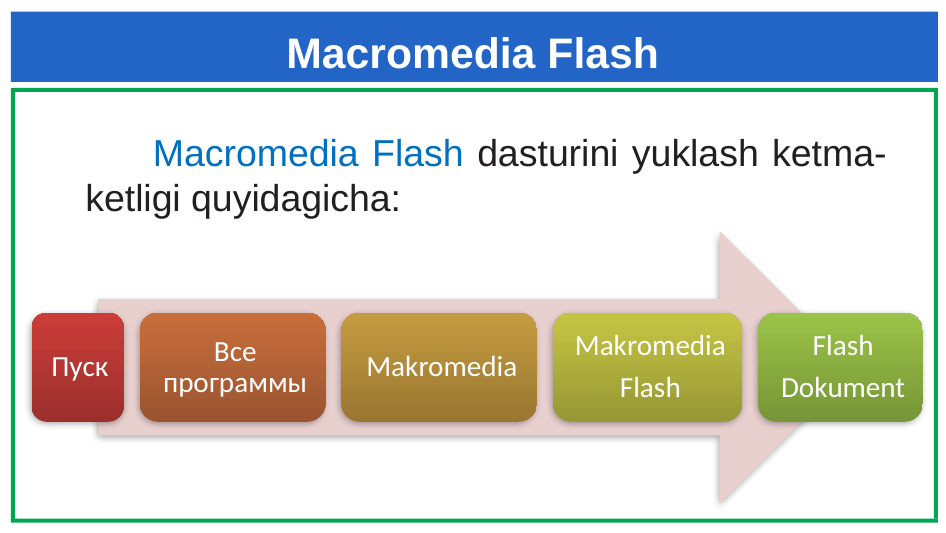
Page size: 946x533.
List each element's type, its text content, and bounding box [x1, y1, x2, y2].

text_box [31, 230, 924, 504]
title Macromedia Flash [49, 25, 897, 78]
list Macromedia Flash dasturini yuklash ketma-ketligi quyidagicha: [85, 128, 887, 220]
